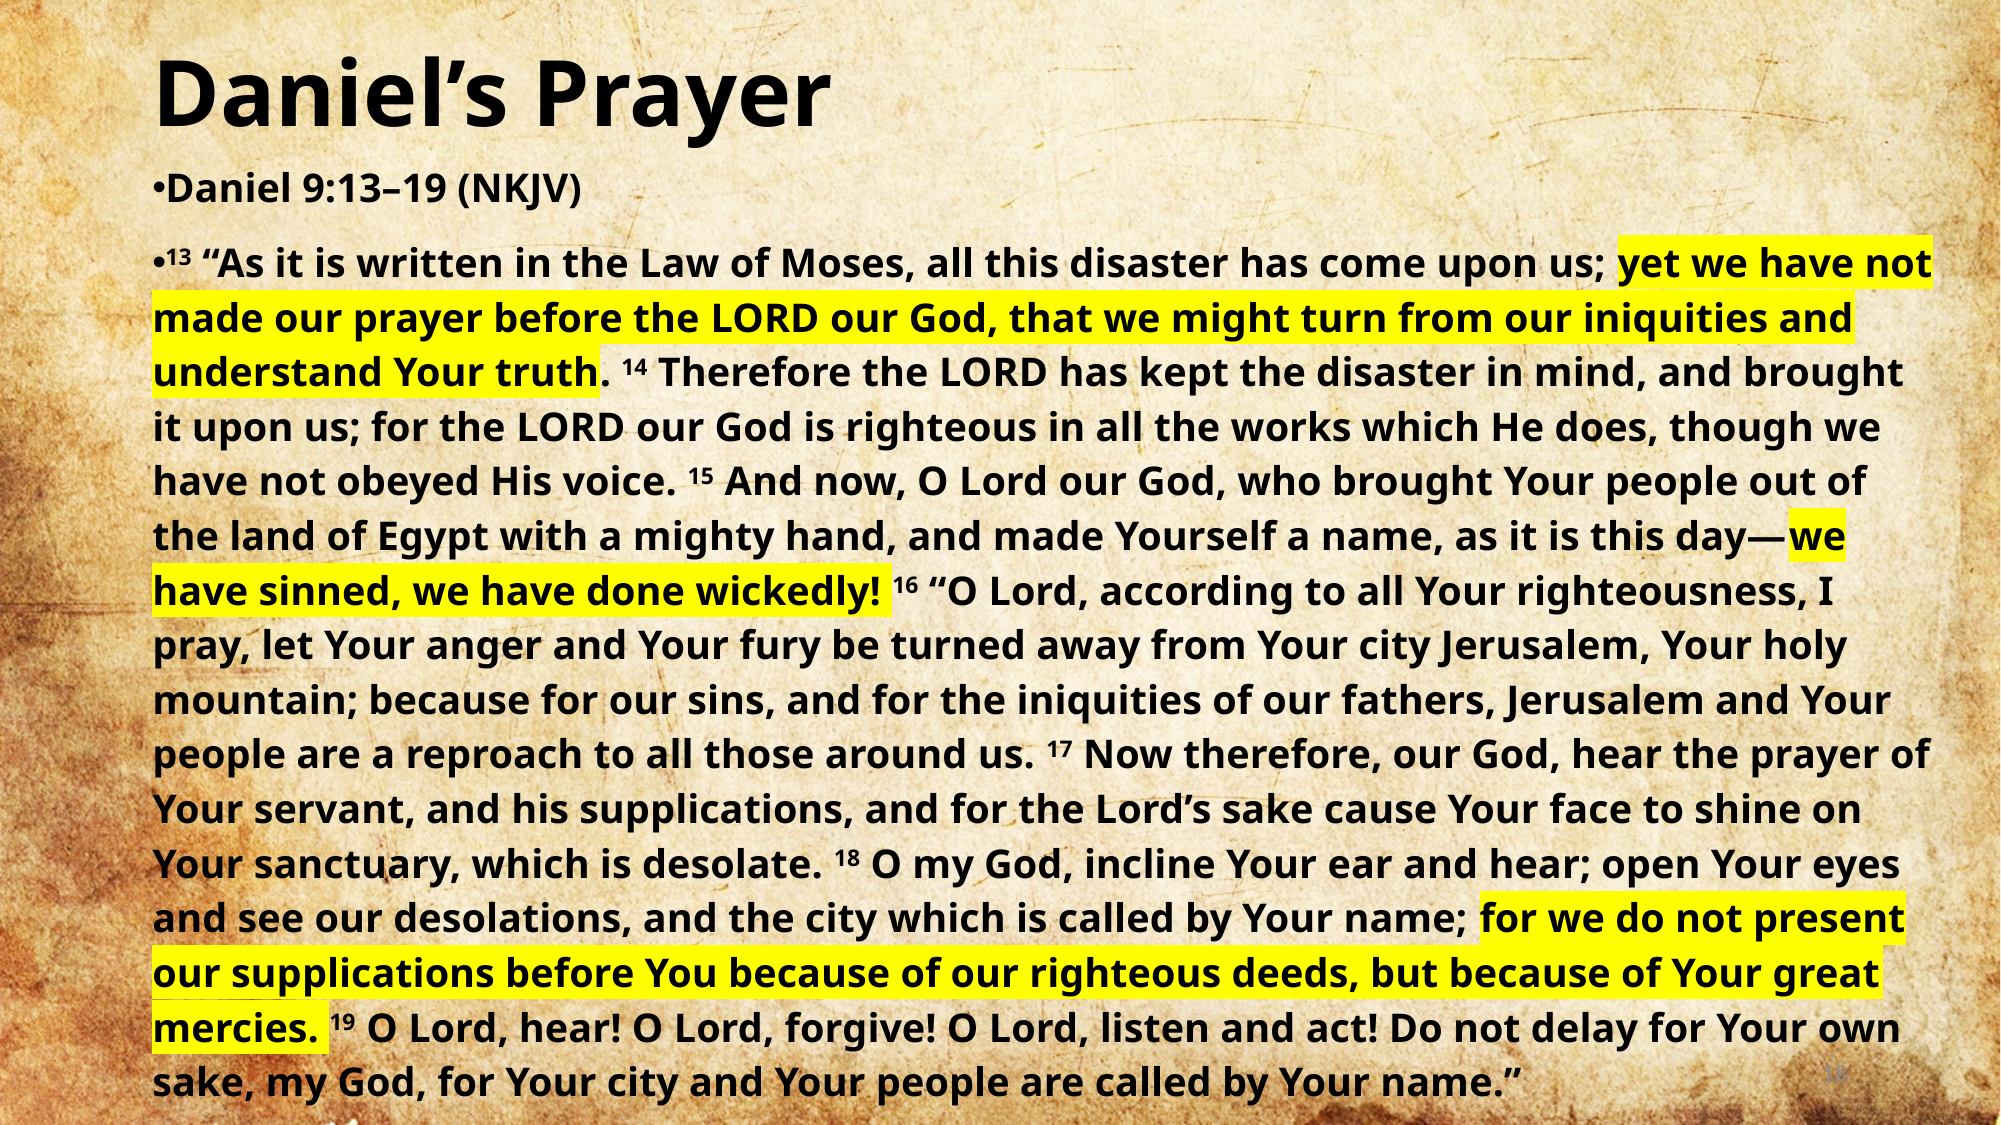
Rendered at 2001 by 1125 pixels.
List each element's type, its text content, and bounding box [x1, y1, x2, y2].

slide_number 18 [1412, 1042, 1863, 1103]
title Daniel’s Prayer [137, 17, 1918, 177]
list Daniel 9:13–19 (NKJV) 13 “As it is written in the Law of Moses, all this disaster has come upon us; yet we have not made our prayer before the Lord our God, that we might turn from our iniquities and understand Your truth. 14 Therefore the Lord has kept the disaster in mind, and brought it upon us; for the Lord our God is righteous in all the works which He does, though we have not obeyed His voice. 15 And now, O Lord our God, who brought Your people out of the land of Egypt with a mighty hand, and made Yourself a name, as it is this day—we have sinned, we have done wickedly! 16 “O Lord, according to all Your righteousness, I pray, let Your anger and Your fury be turned away from Your city Jerusalem, Your holy mountain; because for our sins, and for the iniquities of our fathers, Jerusalem and Your people are a reproach to all those around us. 17 Now therefore, our God, hear the prayer of Your servant, and his supplications, and for the Lord’s sake cause Your face to shine on Your sanctuary, which is desolate. 18 O my God, incline Your ear and hear; open Your eyes and see our desolations, and the city which is called by Your name; for we do not present our supplications before You because of our righteous deeds, but because of Your great mercies. 19 O Lord, hear! O Lord, forgive! O Lord, listen and act! Do not delay for Your own sake, my God, for Your city and Your people are called by Your name.” [137, 148, 1958, 1125]
picture [0, 0, 2001, 1125]
